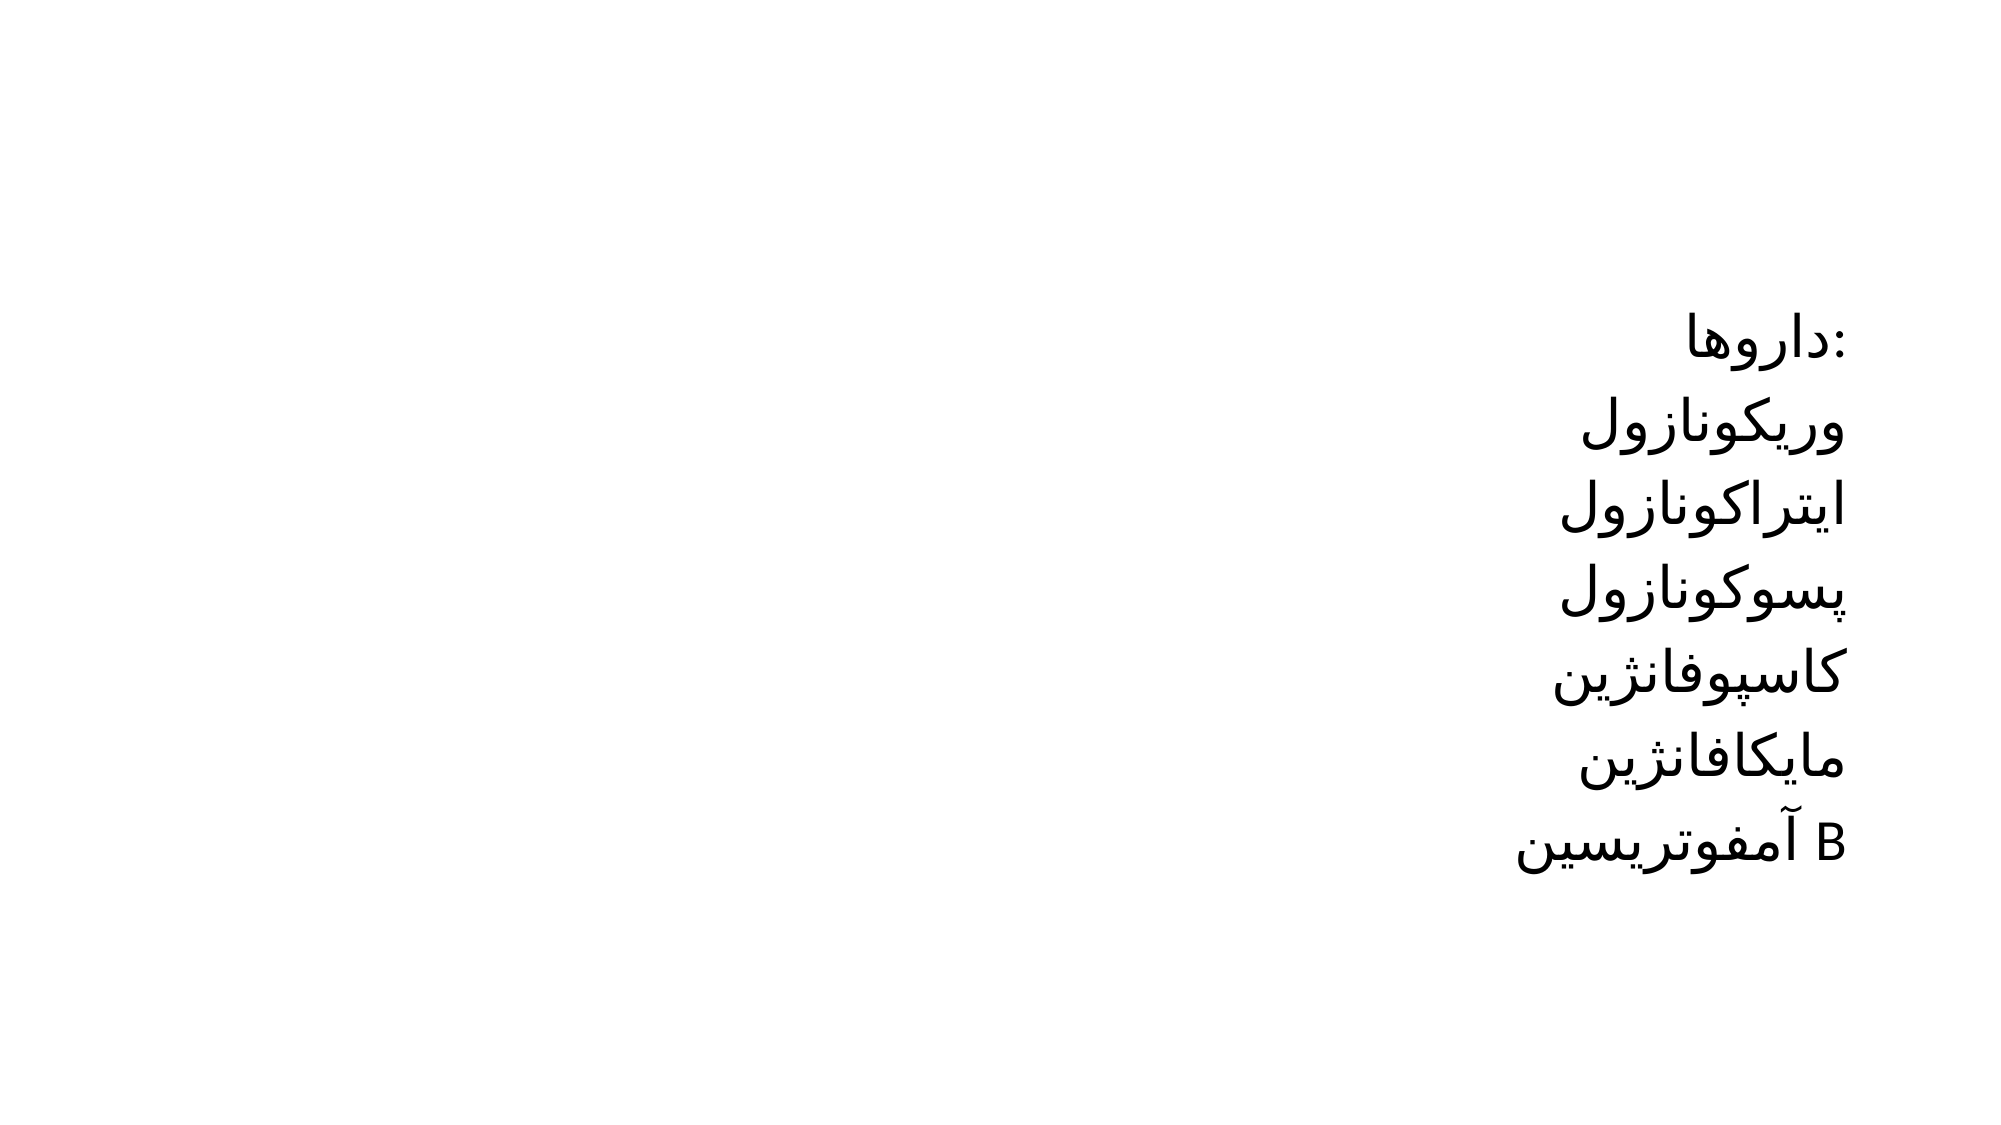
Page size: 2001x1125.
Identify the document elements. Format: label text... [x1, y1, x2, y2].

list داروها: وریکونازول ایتراکونازول پسوکونازول کاسپوفانژین مایکافانژین آمفوتریسین B [137, 299, 1863, 1014]
